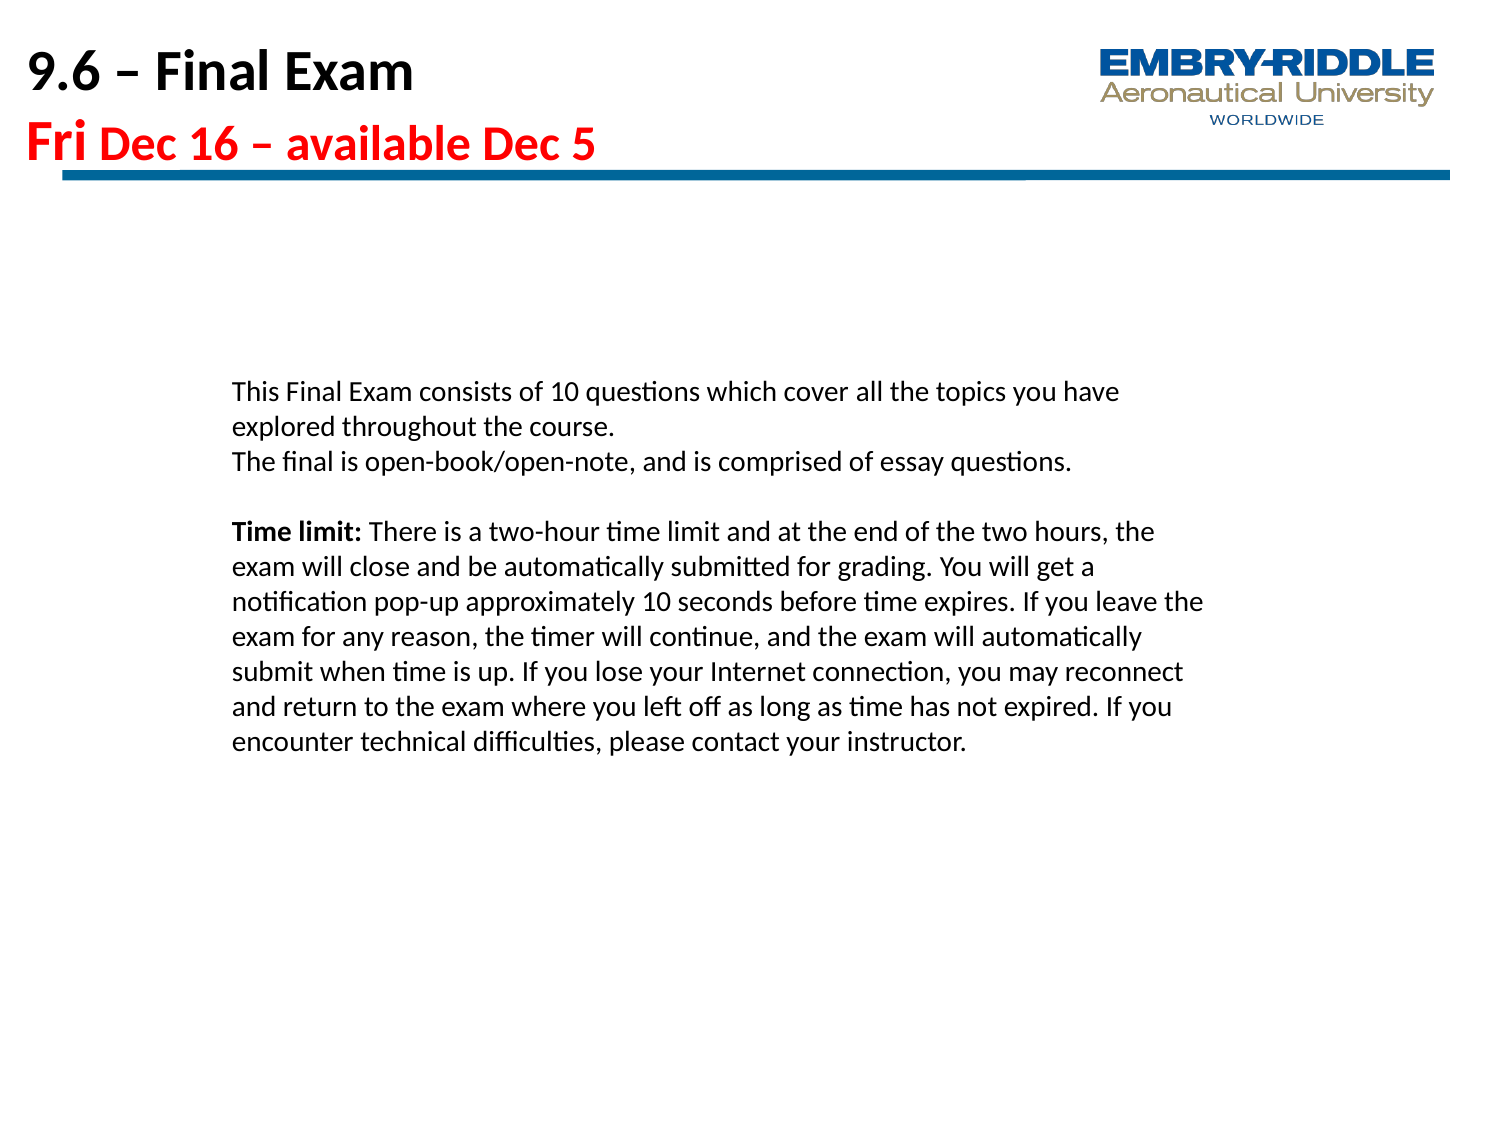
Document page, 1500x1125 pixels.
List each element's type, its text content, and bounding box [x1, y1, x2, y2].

picture [1100, 49, 1434, 125]
text_box This Final Exam consists of 10 questions which cover all the topics you have explored throughout the course. The final is open-book/open-note, and is comprised of essay questions. Time limit: There is a two-hour time limit and at the end of the two hours, the exam will close and be automatically submitted for grading. You will get a notification pop-up approximately 10 seconds before time expires. If you leave the exam for any reason, the timer will continue, and the exam will automatically submit when time is up. If you lose your Internet connection, you may reconnect and return to the exam where you left off as long as time has not expired. If you encounter technical difficulties, please contact your instructor. [217, 365, 1236, 765]
title 9.6 – Final Exam Fri Dec 16 – available Dec 5 [11, 24, 1096, 125]
